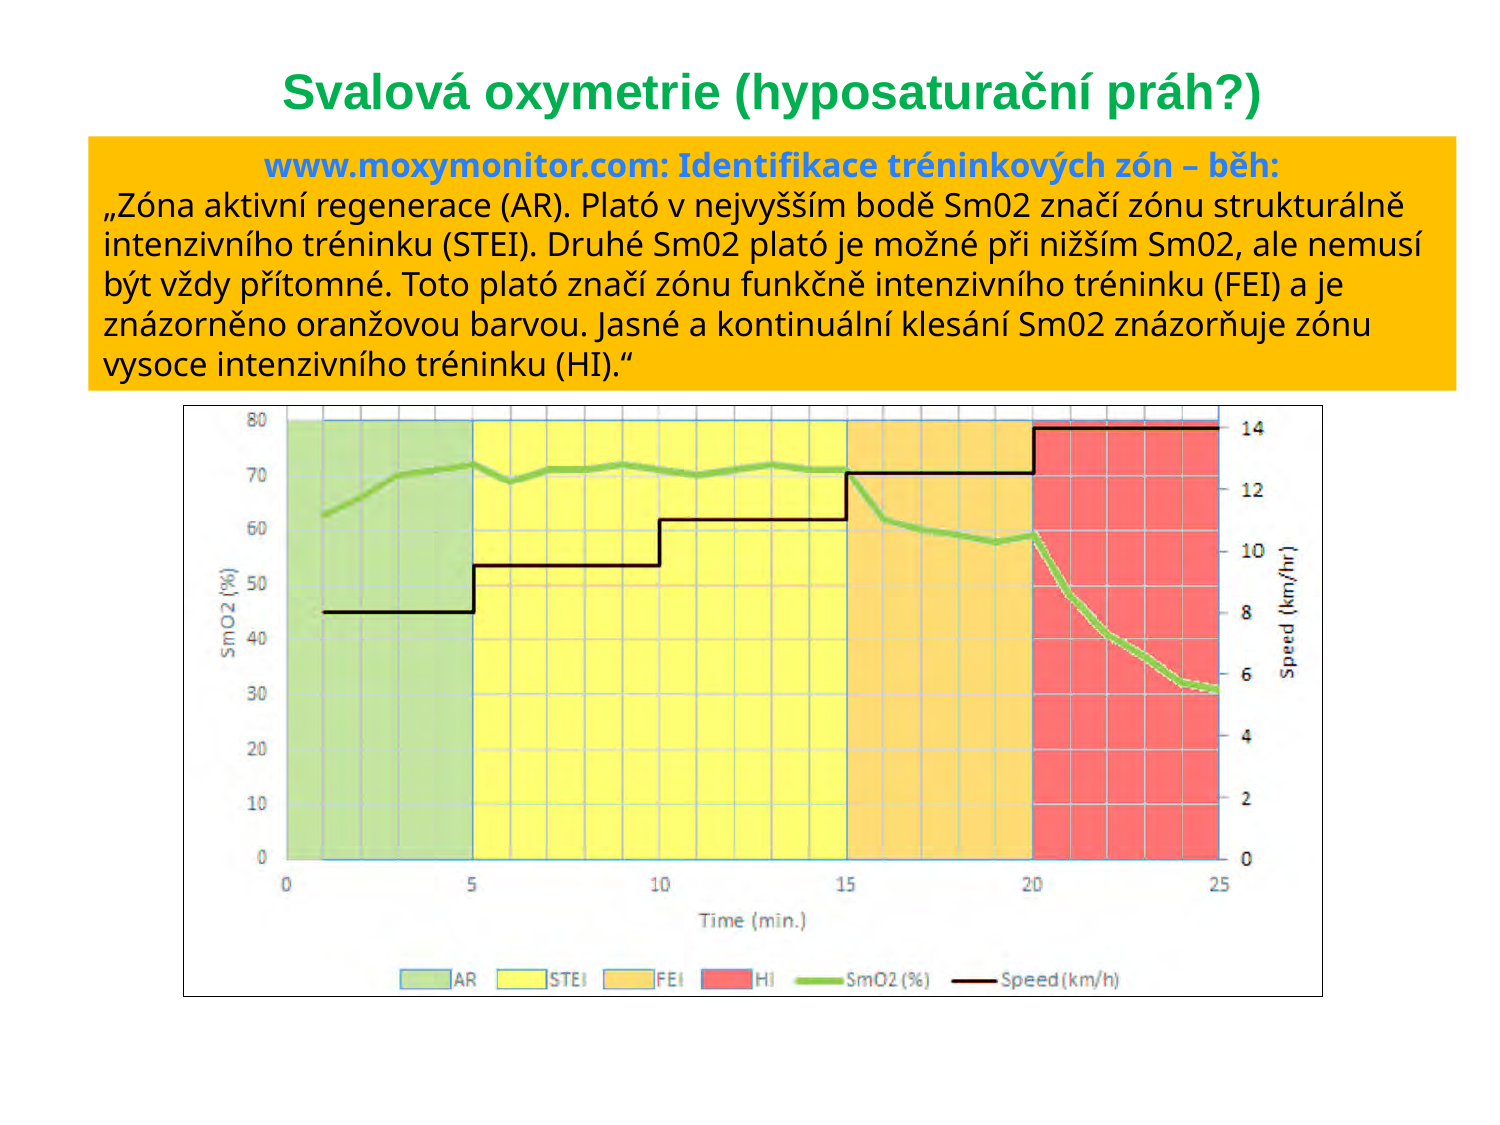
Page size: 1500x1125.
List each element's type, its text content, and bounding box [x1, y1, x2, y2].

text_box Svalová oxymetrie (hyposaturační práh?) [267, 51, 1278, 127]
picture [182, 405, 1323, 997]
text_box www.moxymonitor.com: Identifikace tréninkových zón – běh: „Zóna aktivní regenerace (AR). Plató v nejvyšším bodě Sm02 značí zónu strukturálně intenzivního tréninku (STEI). Druhé Sm02 plató je možné při nižším Sm02, ale nemusí být vždy přítomné. Toto plató značí zónu funkčně intenzivního tréninku (FEI) a je znázorněno oranžovou barvou. Jasné a kontinuální klesání Sm02 znázorňuje zónu vysoce intenzivního tréninku (HI).“ [88, 136, 1457, 391]
